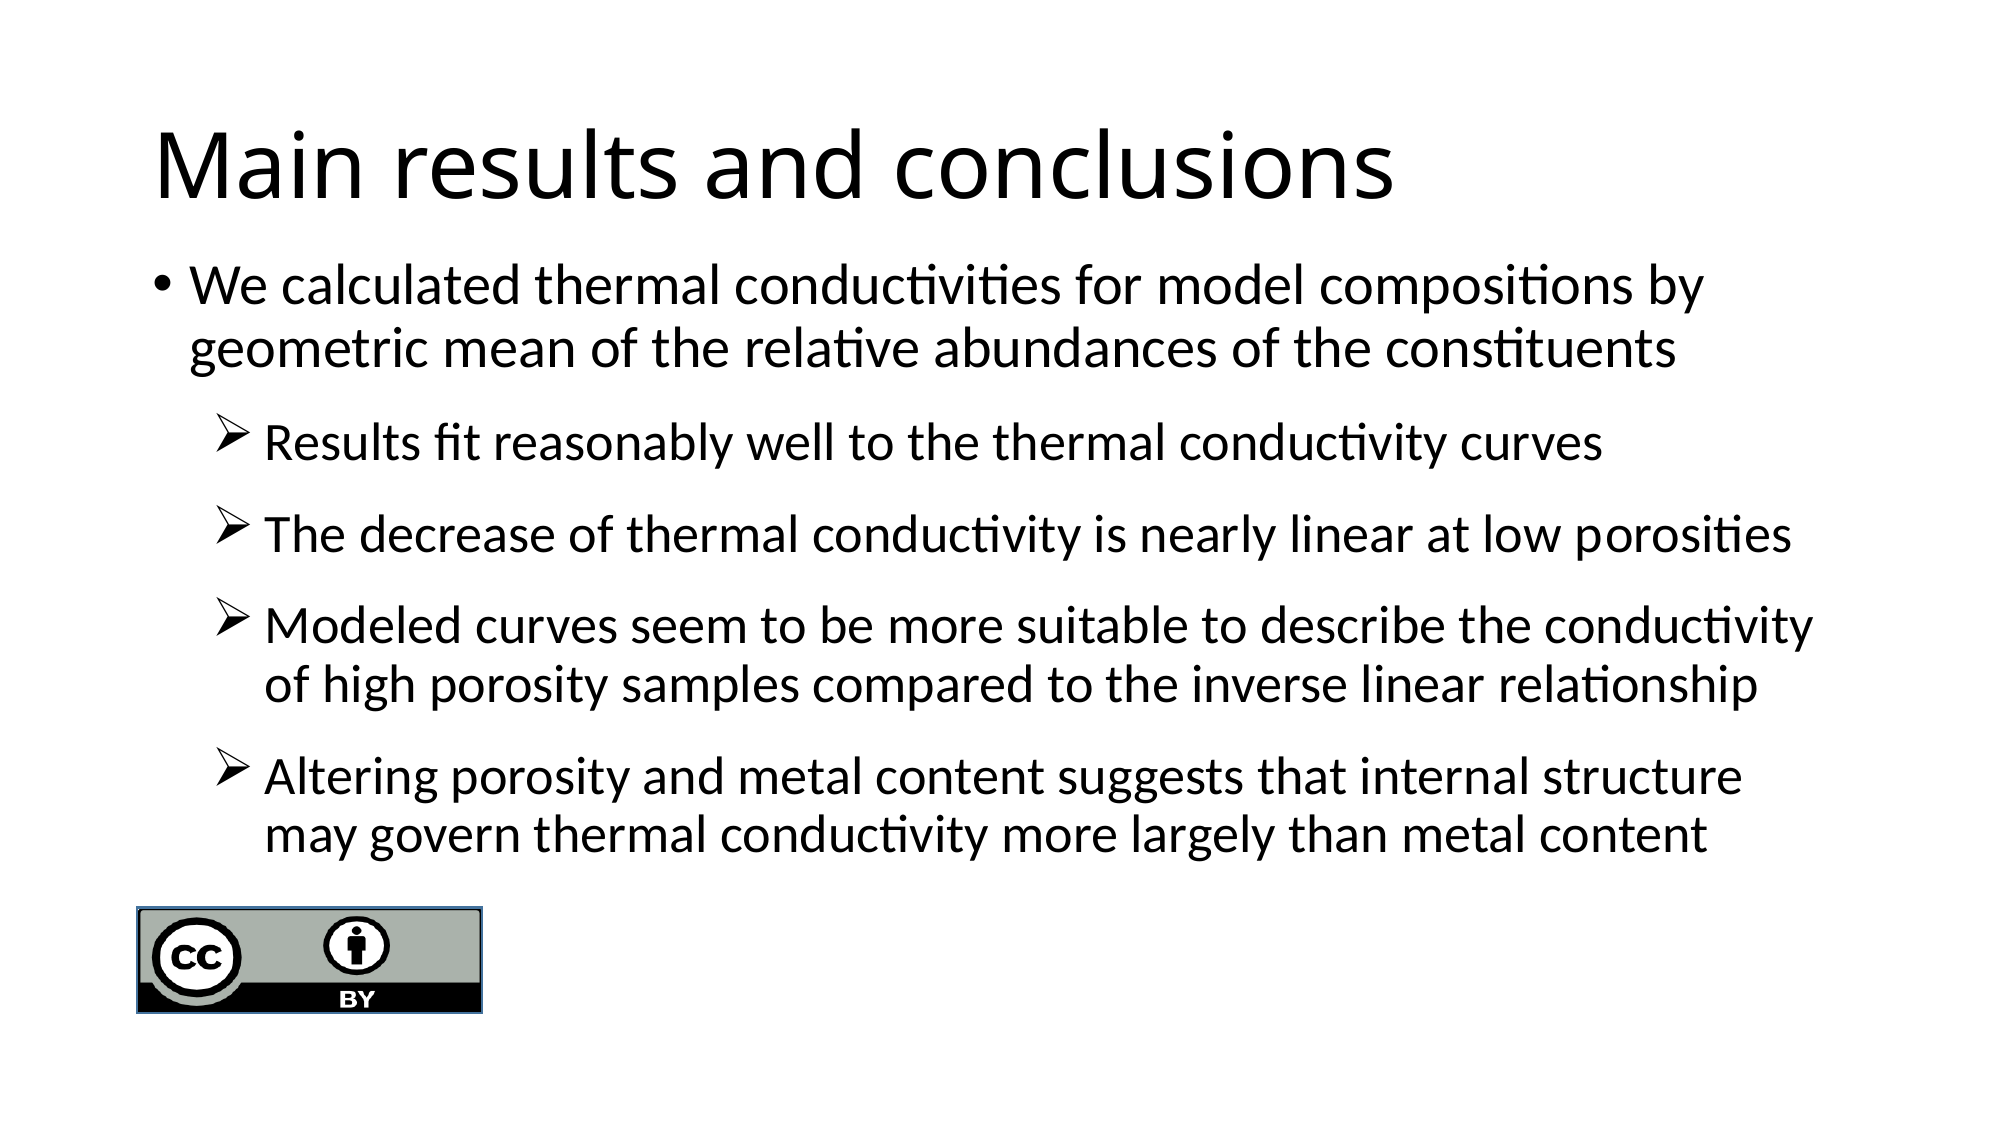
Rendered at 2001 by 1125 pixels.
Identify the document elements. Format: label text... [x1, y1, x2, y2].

list We calculated thermal conductivities for model compositions by geometric mean of the relative abundances of the constituents Results fit reasonably well to the thermal conductivity curves The decrease of thermal conductivity is nearly linear at low porosities Modeled curves seem to be more suitable to describe the conductivity of high porosity samples compared to the inverse linear relationship Altering porosity and metal content suggests that internal structure may govern thermal conductivity more largely than metal content [137, 246, 1863, 1014]
title Main results and conclusions [137, 59, 1863, 246]
